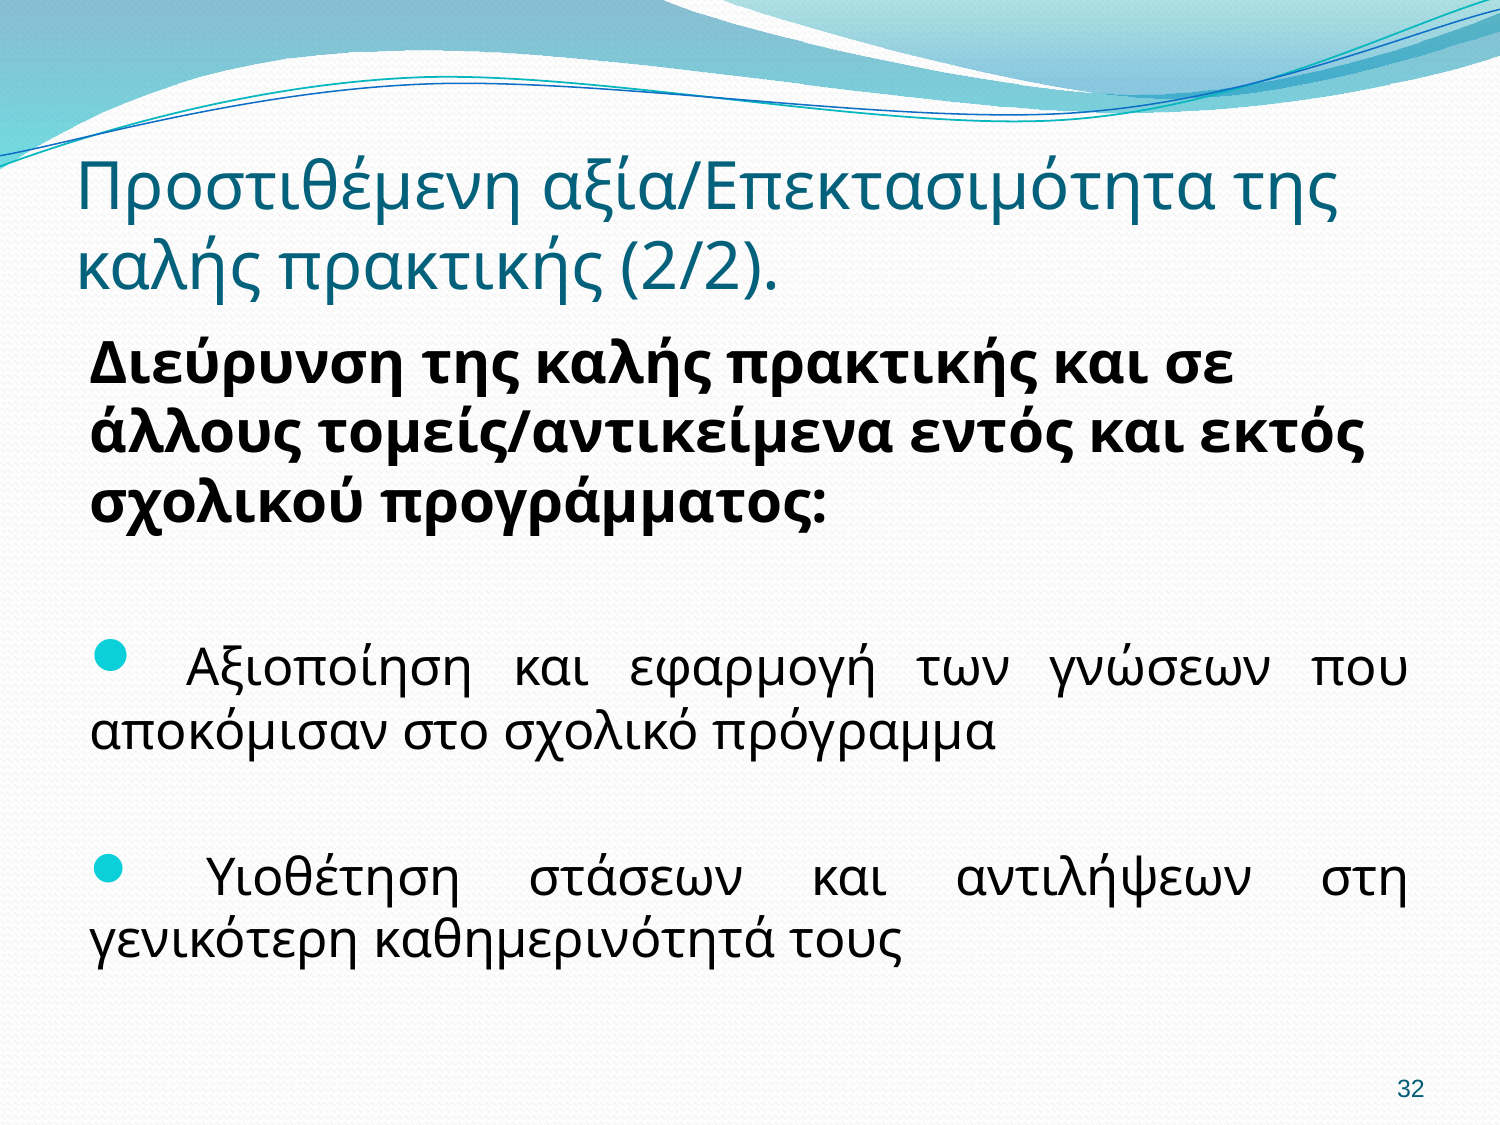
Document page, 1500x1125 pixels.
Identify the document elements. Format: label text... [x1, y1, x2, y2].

title Προστιθέμενη αξία/Επεκτασιμότητα της καλής πρακτικής (2/2). [75, 115, 1425, 303]
list Διεύρυνση της καλής πρακτικής και σε άλλους τομείς/αντικείμενα εντός και εκτός σχολικού προγράμματος: Αξιοποίηση και εφαρμογή των γνώσεων που αποκόμισαν στο σχολικό πρόγραμμα Υιοθέτηση στάσεων και αντιλήψεων στη γενικότερη καθημερινότητά τους [75, 317, 1425, 1038]
slide_number 32 [1299, 1042, 1425, 1103]
